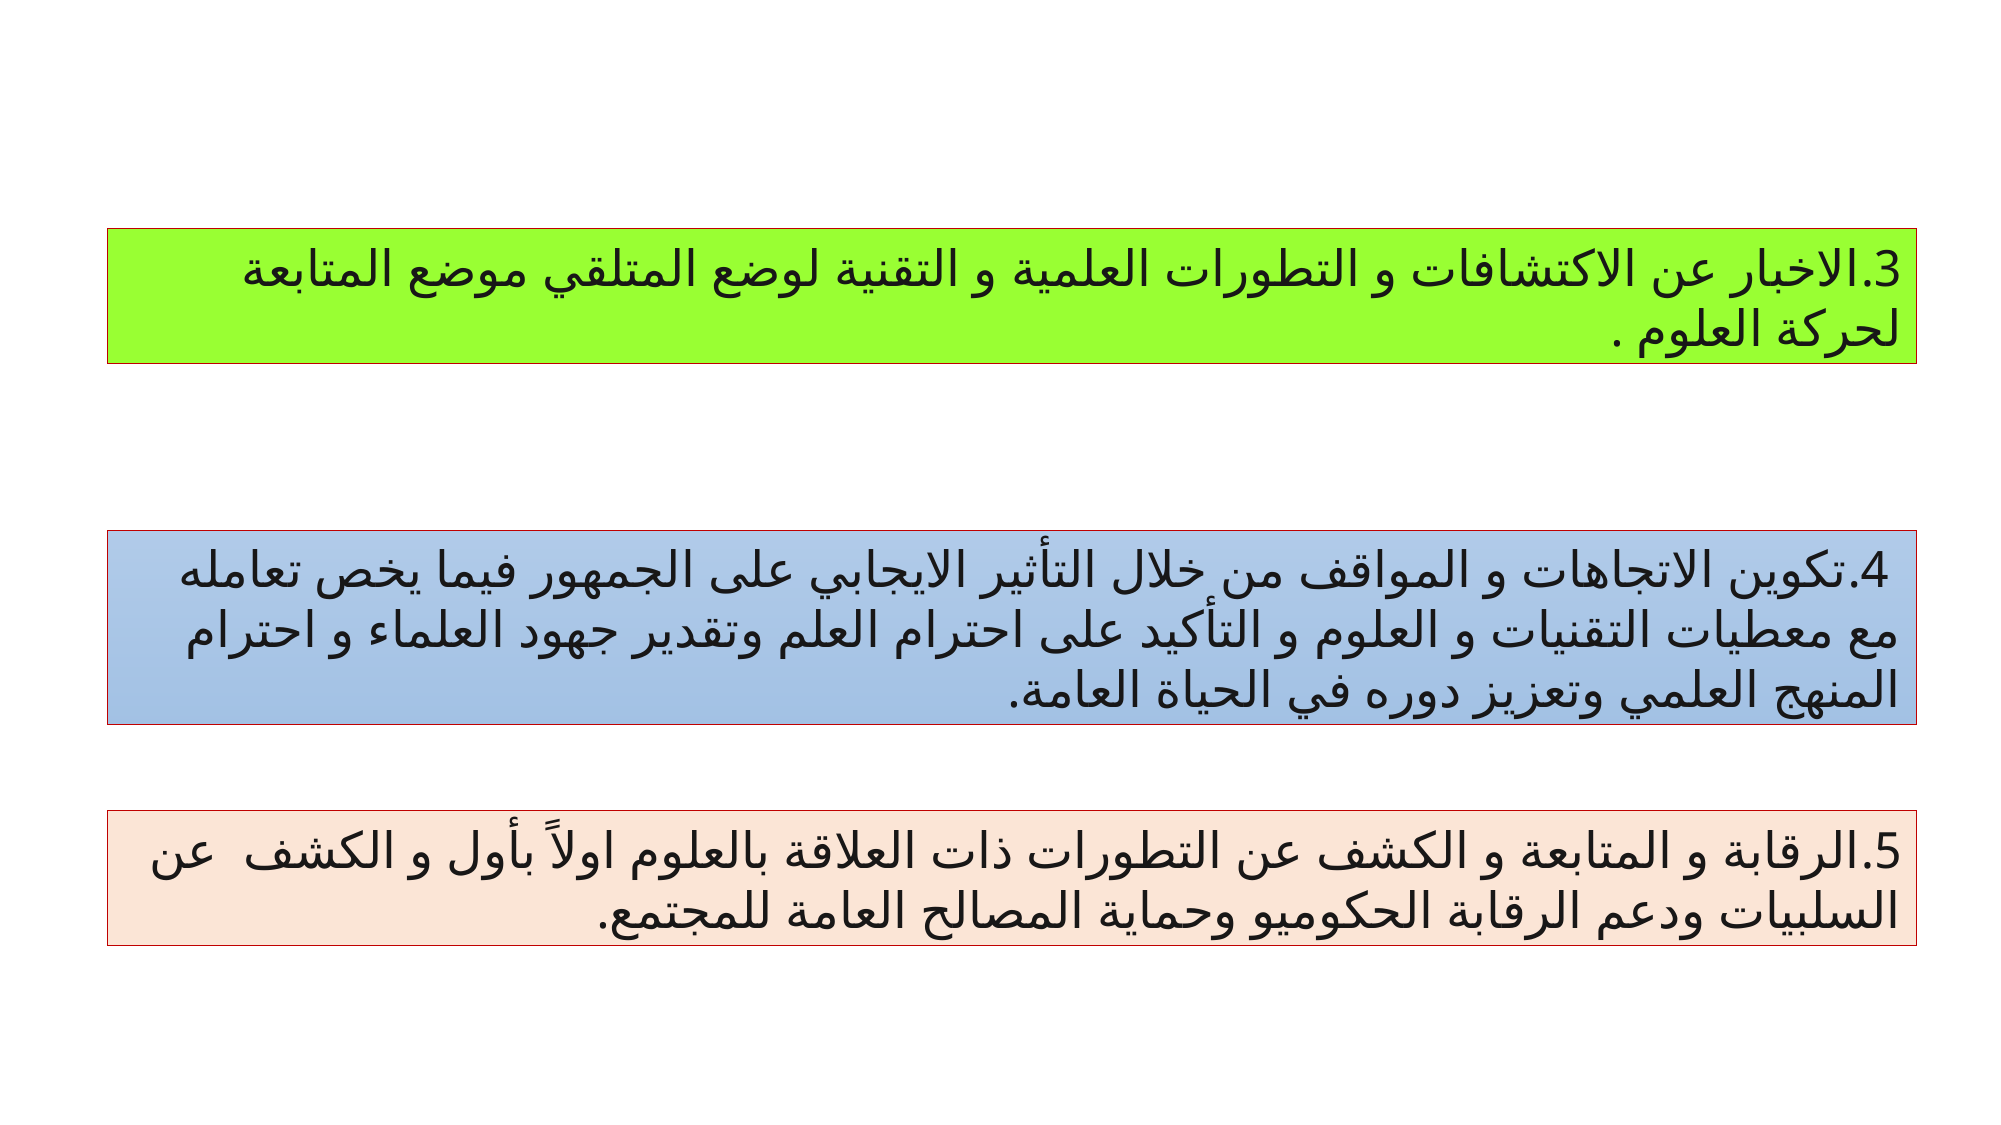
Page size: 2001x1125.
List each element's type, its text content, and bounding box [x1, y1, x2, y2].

text_box 5.الرقابة و المتابعة و الكشف عن التطورات ذات العلاقة بالعلوم اولاً بأول و الكشف عن السلبيات ودعم الرقابة الحكوميو وحماية المصالح العامة للمجتمع. [107, 810, 1917, 946]
text_box 3.الاخبار عن الاكتشافات و التطورات العلمية و التقنية لوضع المتلقي موضع المتابعة لحركة العلوم . [107, 228, 1917, 364]
text_box 4.تكوين الاتجاهات و المواقف من خلال التأثير الايجابي على الجمهور فيما يخص تعامله مع معطيات التقنيات و العلوم و التأكيد على احترام العلم وتقدير جهود العلماء و احترام المنهج العلمي وتعزيز دوره في الحياة العامة. [107, 530, 1917, 725]
